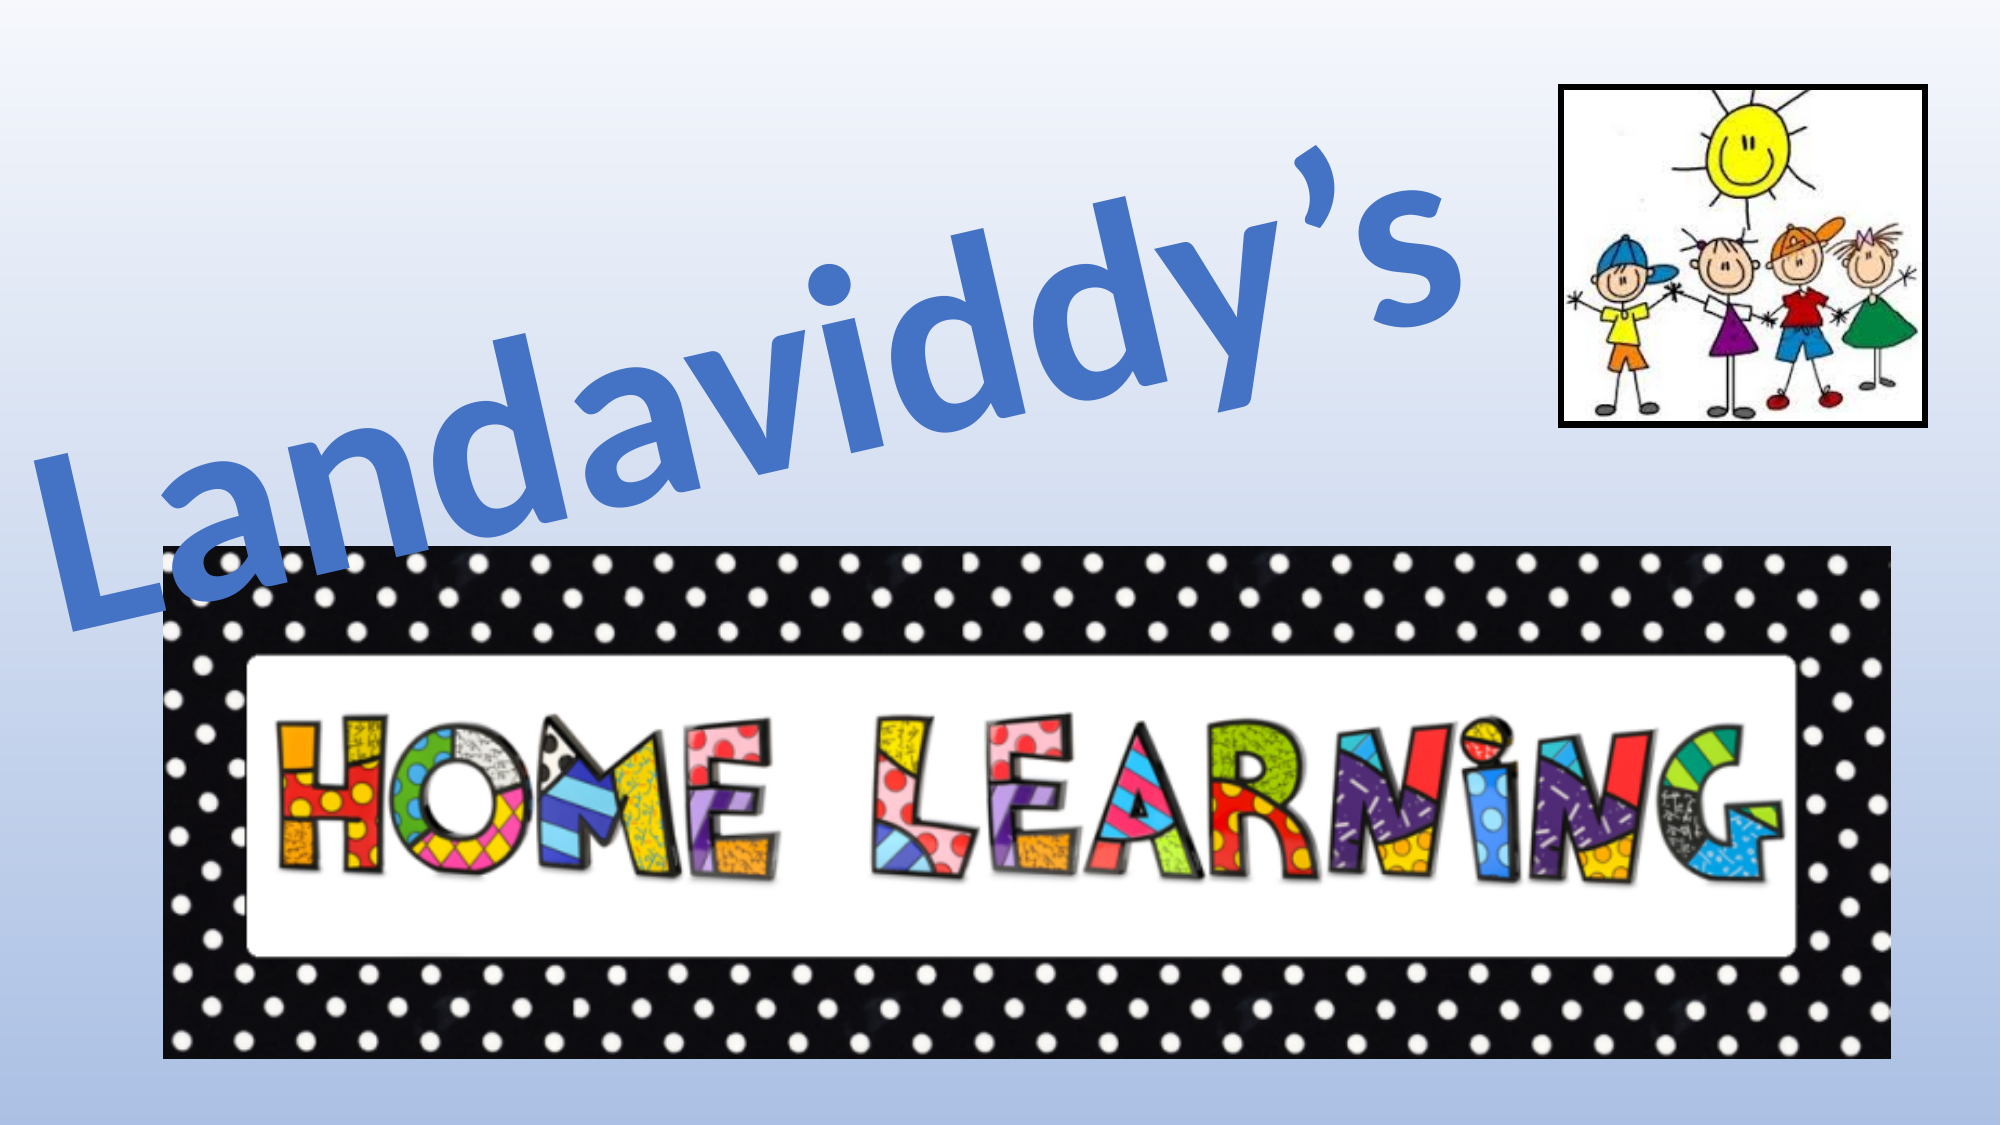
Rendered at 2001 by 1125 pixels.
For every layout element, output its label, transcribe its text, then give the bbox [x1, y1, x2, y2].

picture [163, 546, 1891, 1059]
text_box Landaviddy’s [0, 36, 1504, 699]
picture [1561, 86, 1926, 425]
